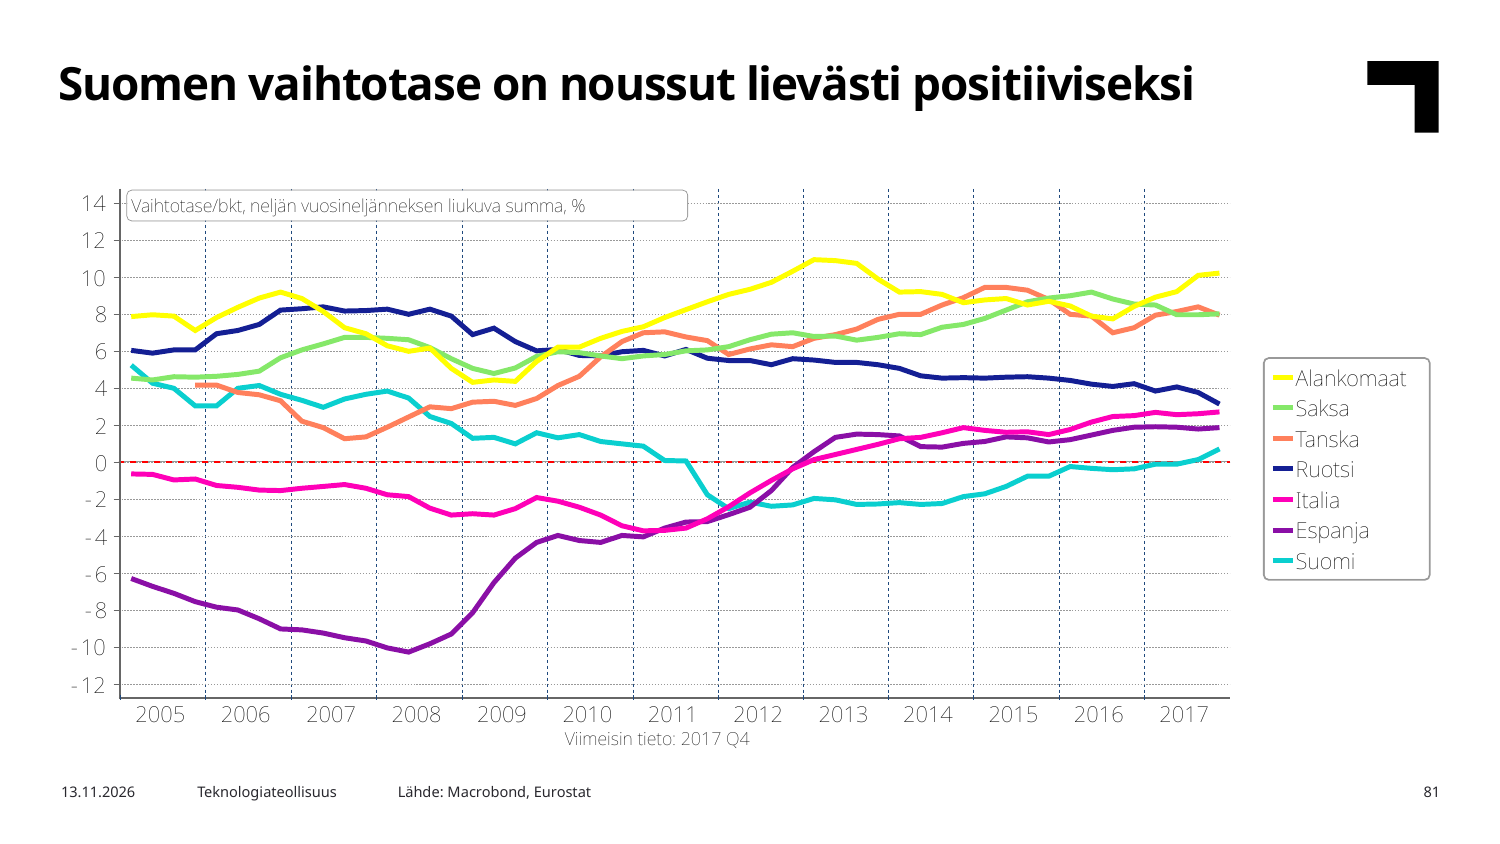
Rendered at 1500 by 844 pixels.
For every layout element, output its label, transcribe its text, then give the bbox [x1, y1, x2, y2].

slide_number 81 [1313, 775, 1456, 803]
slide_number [46, 775, 182, 803]
list Lähde: Macrobond, Eurostat [382, 775, 871, 803]
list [62, 180, 1439, 763]
footer Teknologiateollisuus [182, 775, 382, 803]
list Suomen vaihtotase on noussut lievästi positiiviseksi [41, 46, 1378, 153]
